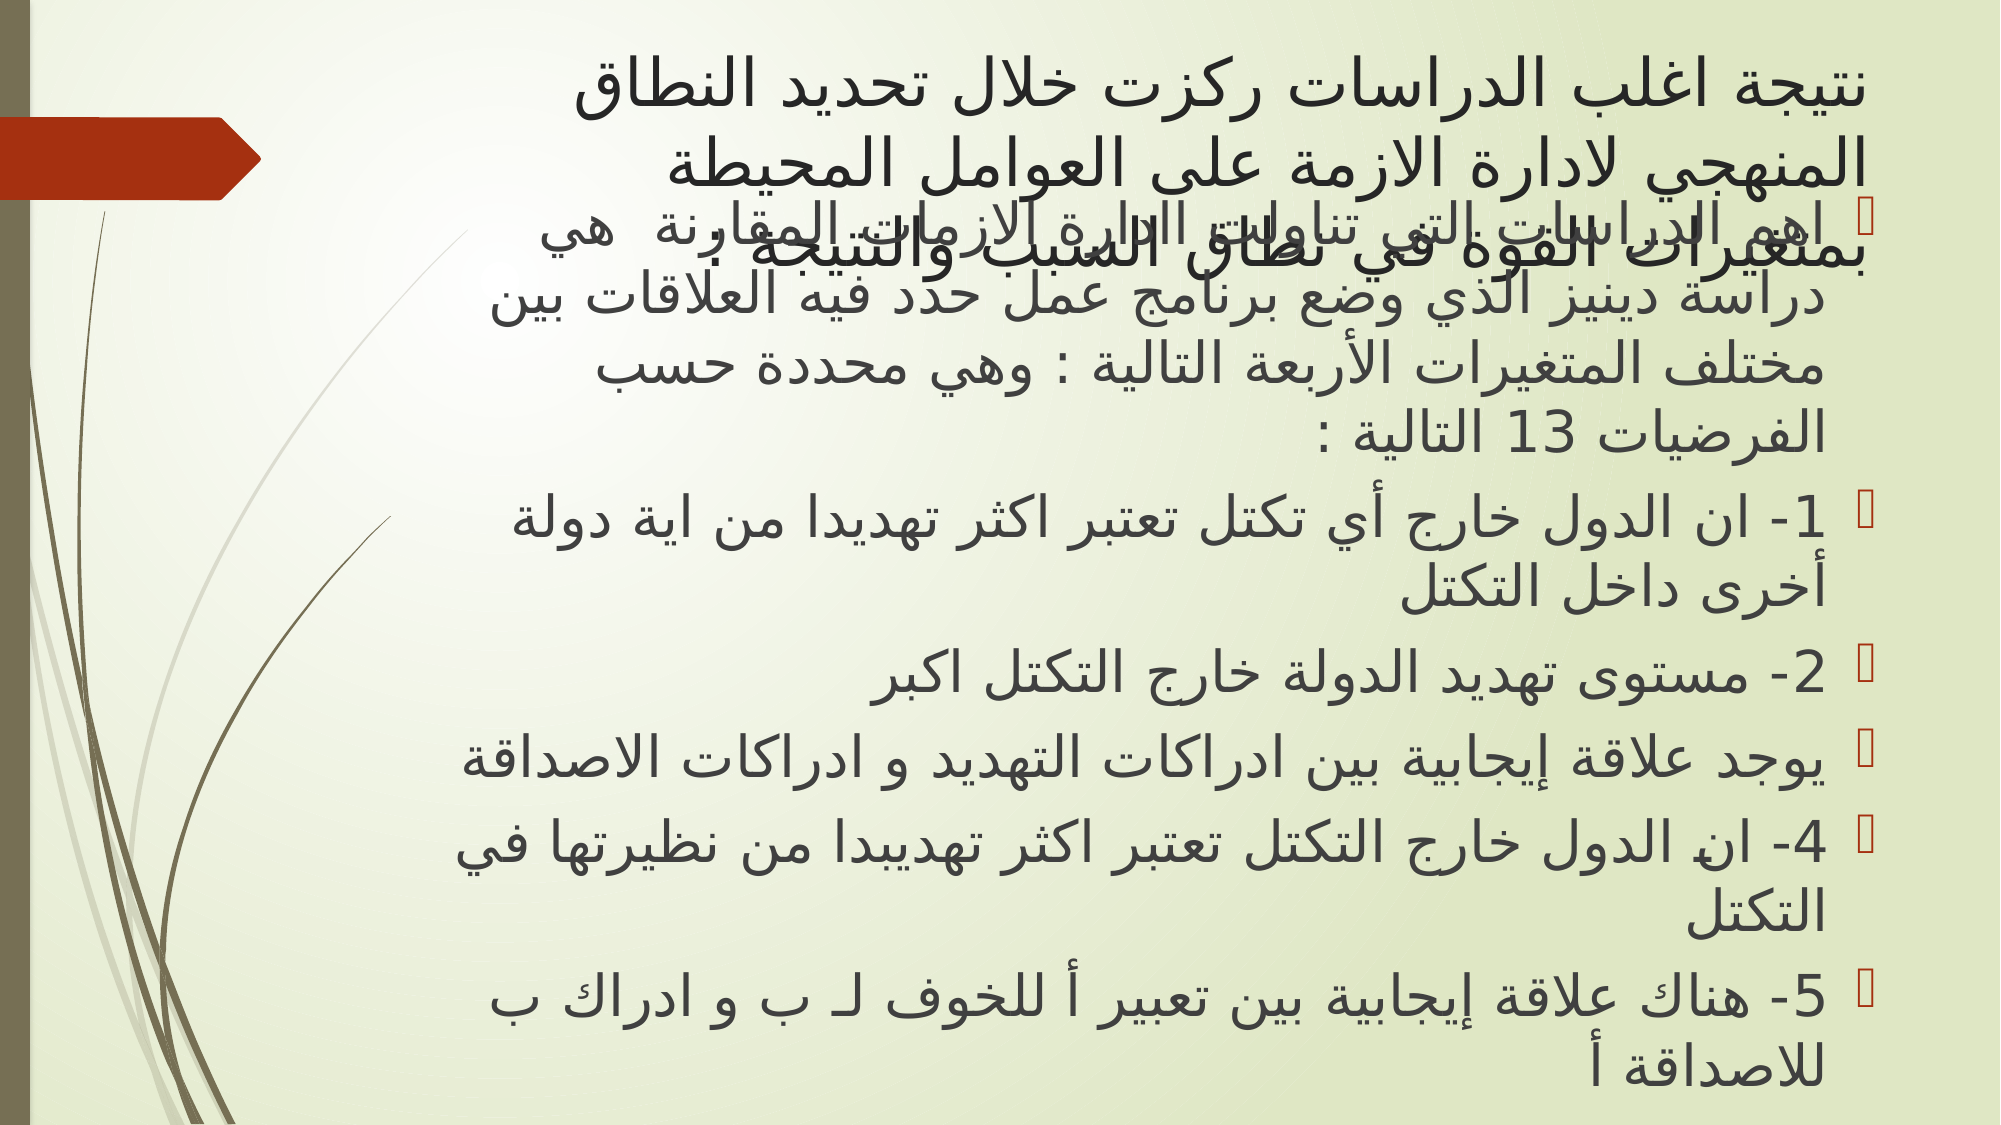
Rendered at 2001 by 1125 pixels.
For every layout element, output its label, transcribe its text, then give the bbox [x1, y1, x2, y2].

list اهم الدراسات التي تناولت اادارة الازمات المقارنة هي دراسة دينيز الذي وضع برنامج عمل حدد فيه العلاقات بين مختلف المتغيرات الأربعة التالية : وهي محددة حسب الفرضيات 13 التالية : 1- ان الدول خارج أي تكتل تعتبر اكثر تهديدا من اية دولة أخرى داخل التكتل 2- مستوى تهديد الدولة خارج التكتل اكبر يوجد علاقة إيجابية بين ادراكات التهديد و ادراكات الاصداقة 4- ان الدول خارج التكتل تعتبر اكثر تهديبدا من نظيرتها في التكتل 5- هناك علاقة إيجابية بين تعبير أ للخوف لـ ب و ادراك ب للاصداقة أ [424, 179, 1888, 1125]
title نتيجة اغلب الدراسات ركزت خلال تحديد النطاق المنهجي لادارة الازمة على العوامل المحيطة بمتغيرات القوة في نطاق السبب والنتيجة : [424, 32, 1887, 179]
